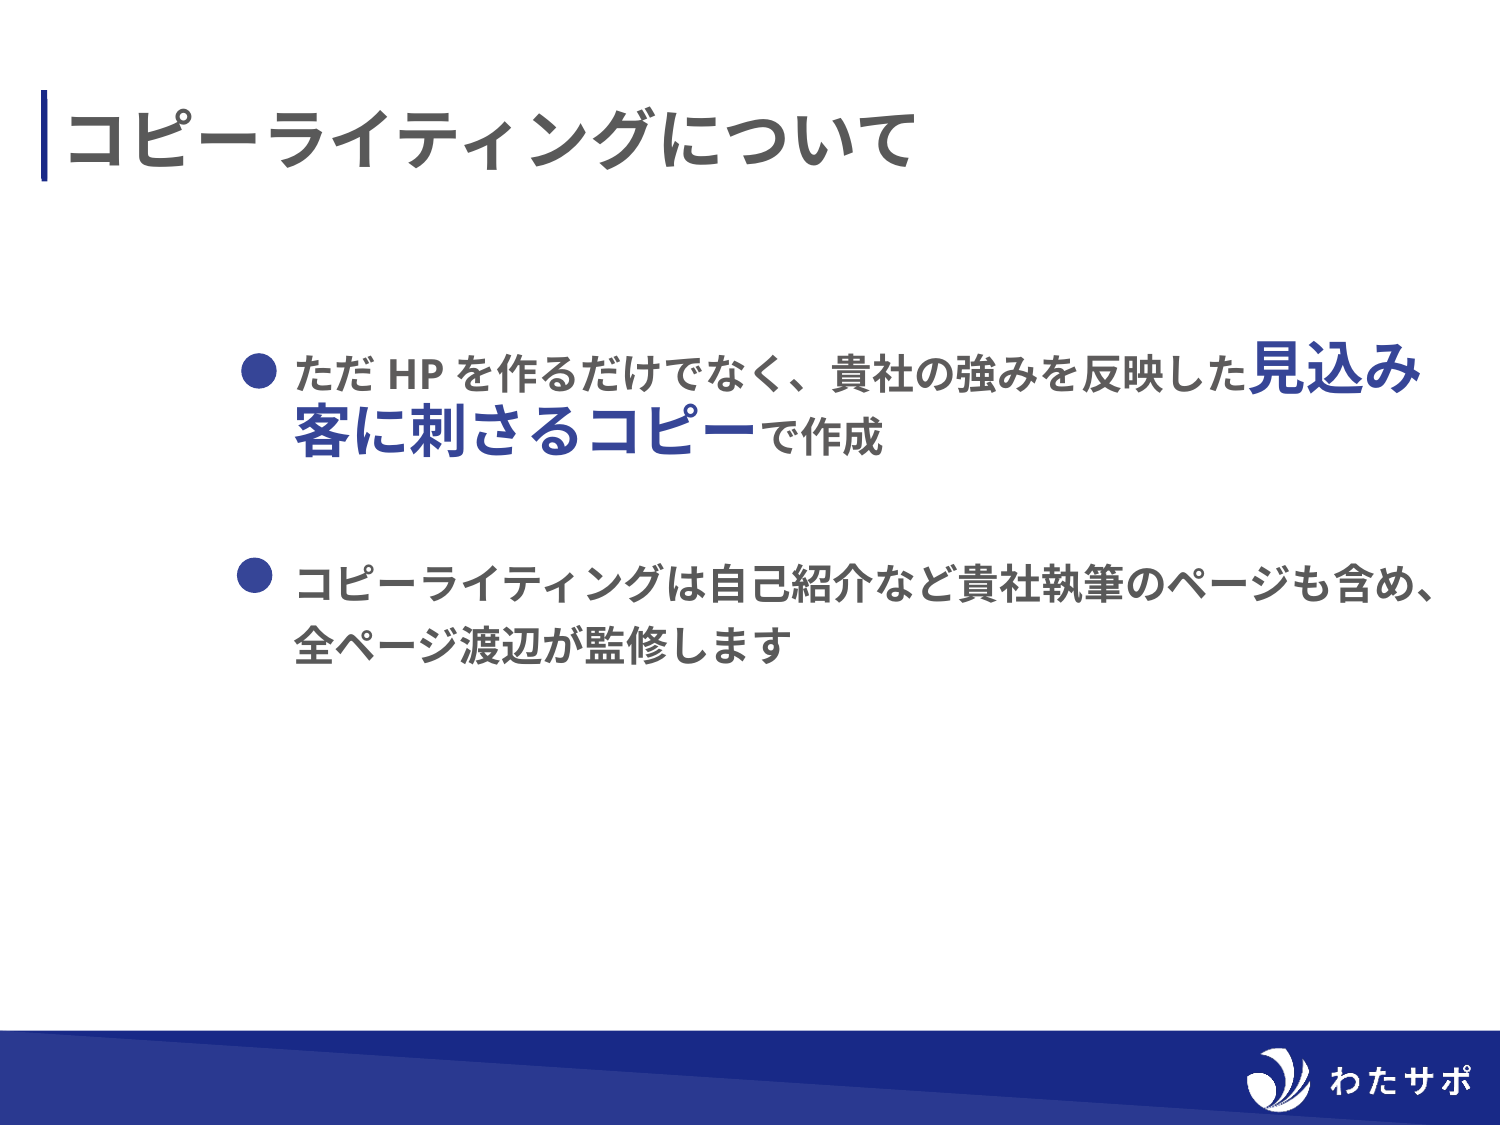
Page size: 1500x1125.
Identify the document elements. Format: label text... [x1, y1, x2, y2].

text_box [41, 98, 48, 182]
text_box コピーライティングは自己紹介など貴社執筆のページも含め、全ページ渡辺が監修します [278, 537, 1444, 678]
text_box [234, 555, 275, 596]
text_box [239, 351, 279, 391]
text_box ただHPを作るだけでなく、貴社の強みを反映した見込み客に刺さるコピーで作成 [278, 331, 1444, 472]
text_box コピーライティングについて [47, 90, 1020, 186]
picture [1223, 1034, 1495, 1125]
